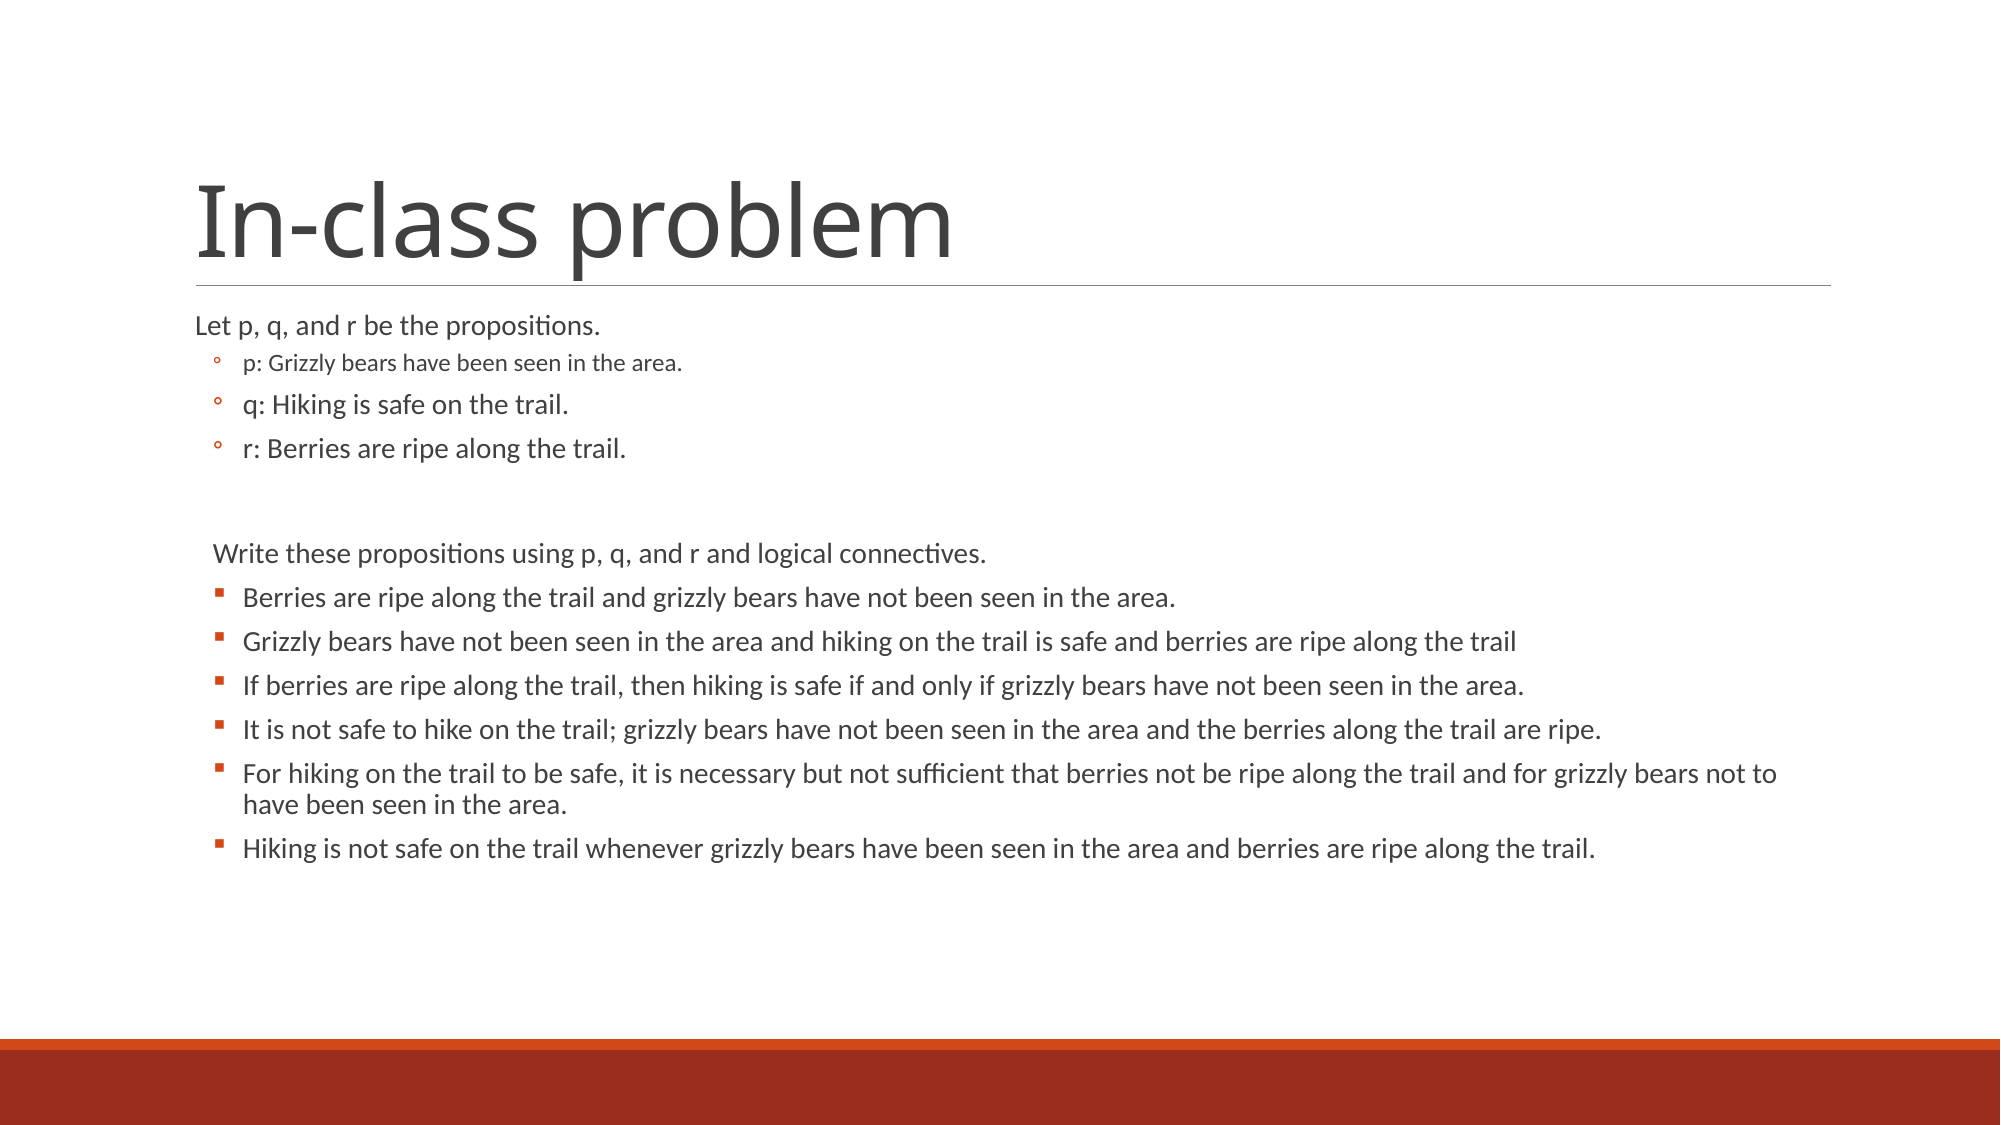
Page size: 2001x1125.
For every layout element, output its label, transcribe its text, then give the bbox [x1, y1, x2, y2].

title In-class problem [180, 47, 1830, 285]
list Let p, q, and r be the propositions. p: Grizzly bears have been seen in the area. q: Hiking is safe on the trail. r: Berries are ripe along the trail. Write these propositions using p, q, and r and logical connectives. Berries are ripe along the trail and grizzly bears have not been seen in the area. Grizzly bears have not been seen in the area and hiking on the trail is safe and berries are ripe along the trail If berries are ripe along the trail, then hiking is safe if and only if grizzly bears have not been seen in the area. It is not safe to hike on the trail; grizzly bears have not been seen in the area and the berries along the trail are ripe. For hiking on the trail to be safe, it is necessary but not sufficient that berries not be ripe along the trail and for grizzly bears not to have been seen in the area. Hiking is not safe on the trail whenever grizzly bears have been seen in the area and berries are ripe along the trail. [180, 302, 1830, 963]
